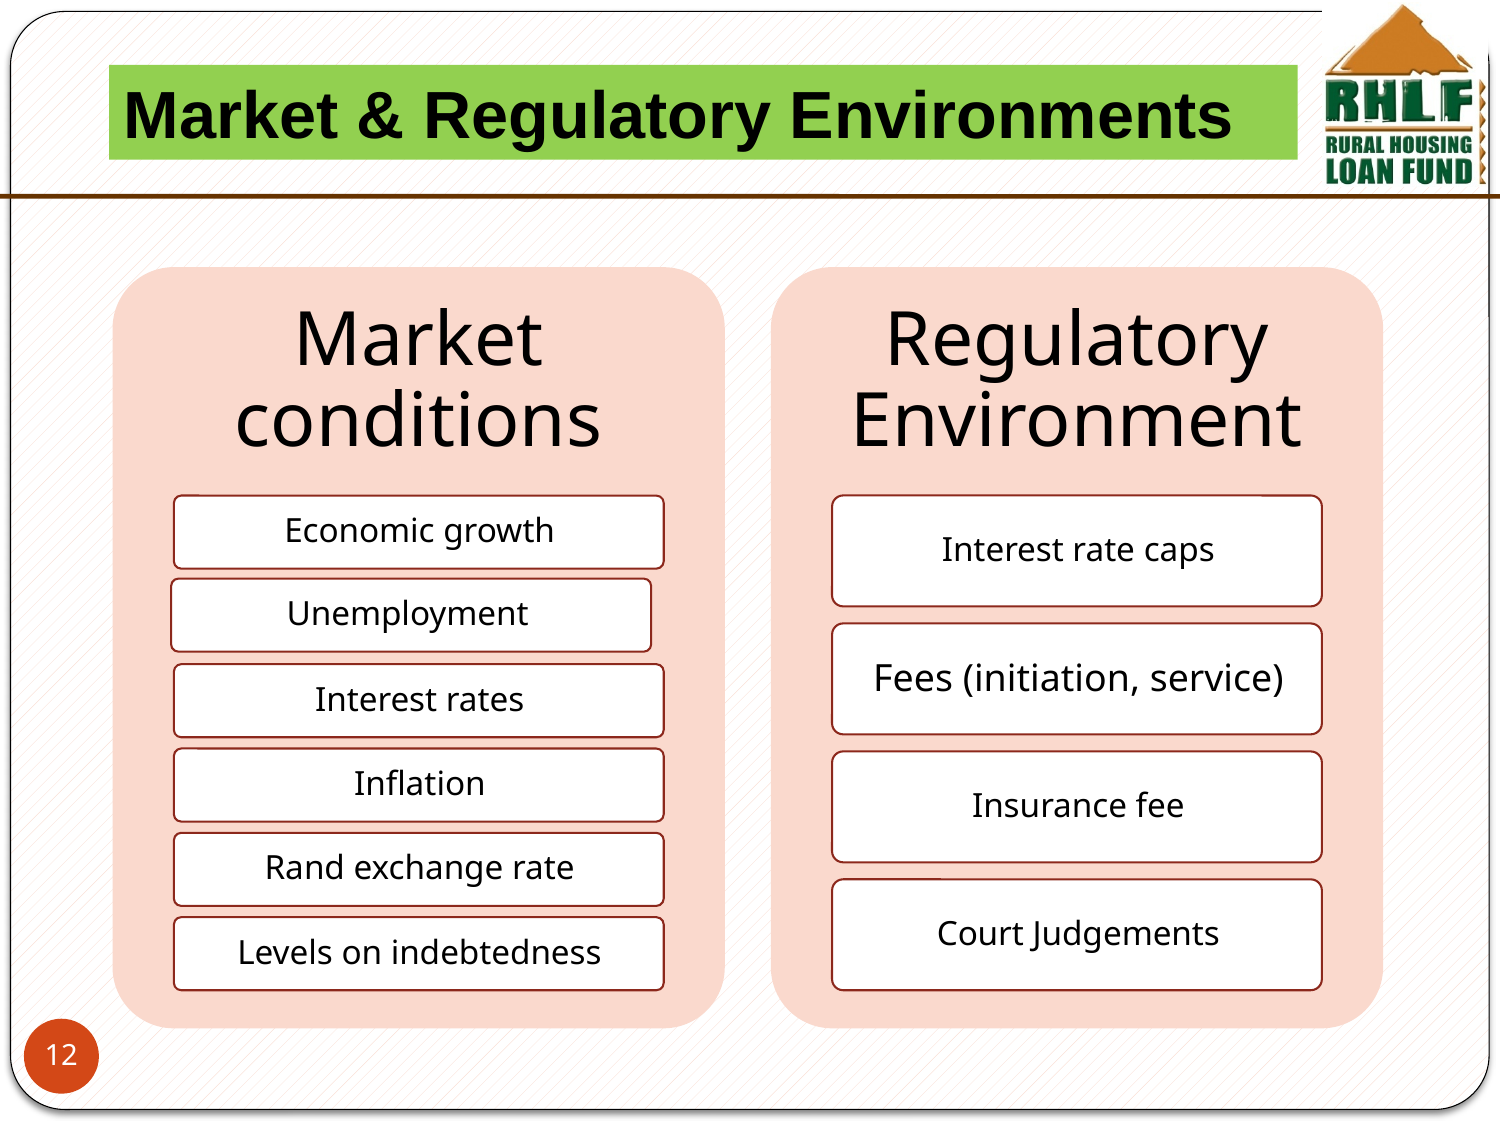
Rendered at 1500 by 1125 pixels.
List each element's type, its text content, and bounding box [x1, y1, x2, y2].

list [1322, 1, 1489, 187]
text_box Market & Regulatory Environments [109, 64, 1298, 160]
slide_number 12 [23, 1018, 99, 1094]
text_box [111, 266, 1384, 1029]
